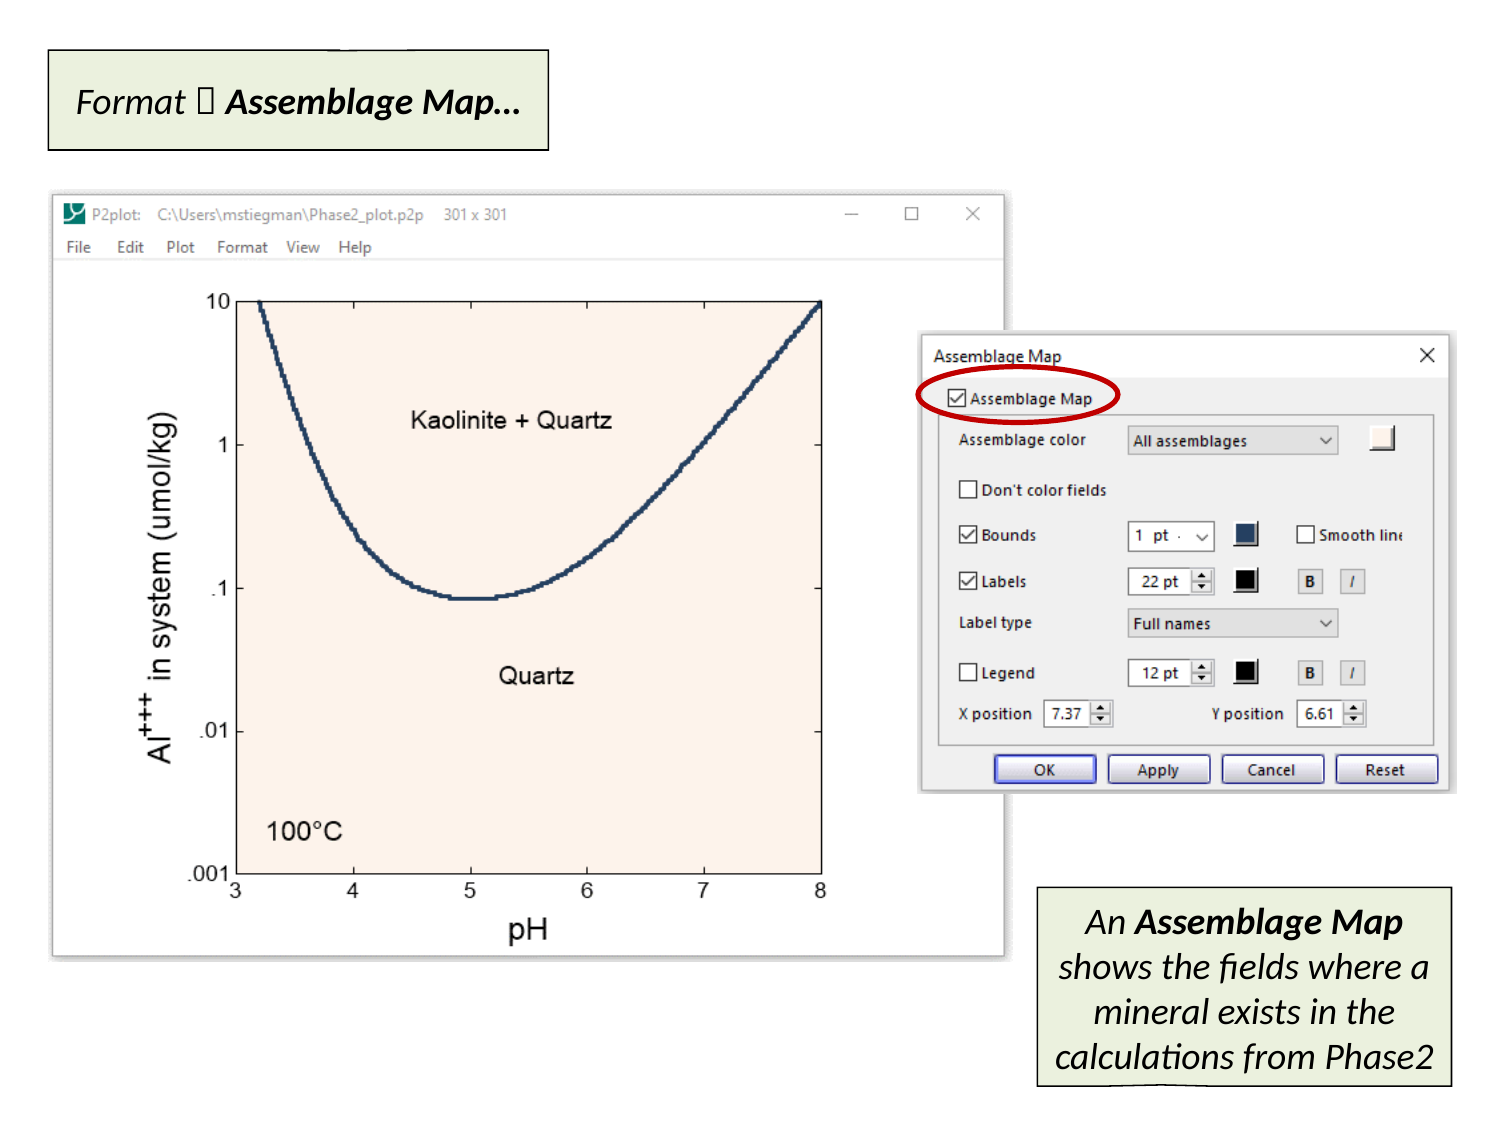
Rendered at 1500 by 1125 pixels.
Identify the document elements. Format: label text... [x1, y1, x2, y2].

text_box An Assemblage Map shows the fields where a mineral exists in the calculations from Phase2 [1037, 887, 1452, 1087]
picture [48, 189, 1457, 962]
text_box Format  Assemblage Map… [48, 50, 549, 150]
